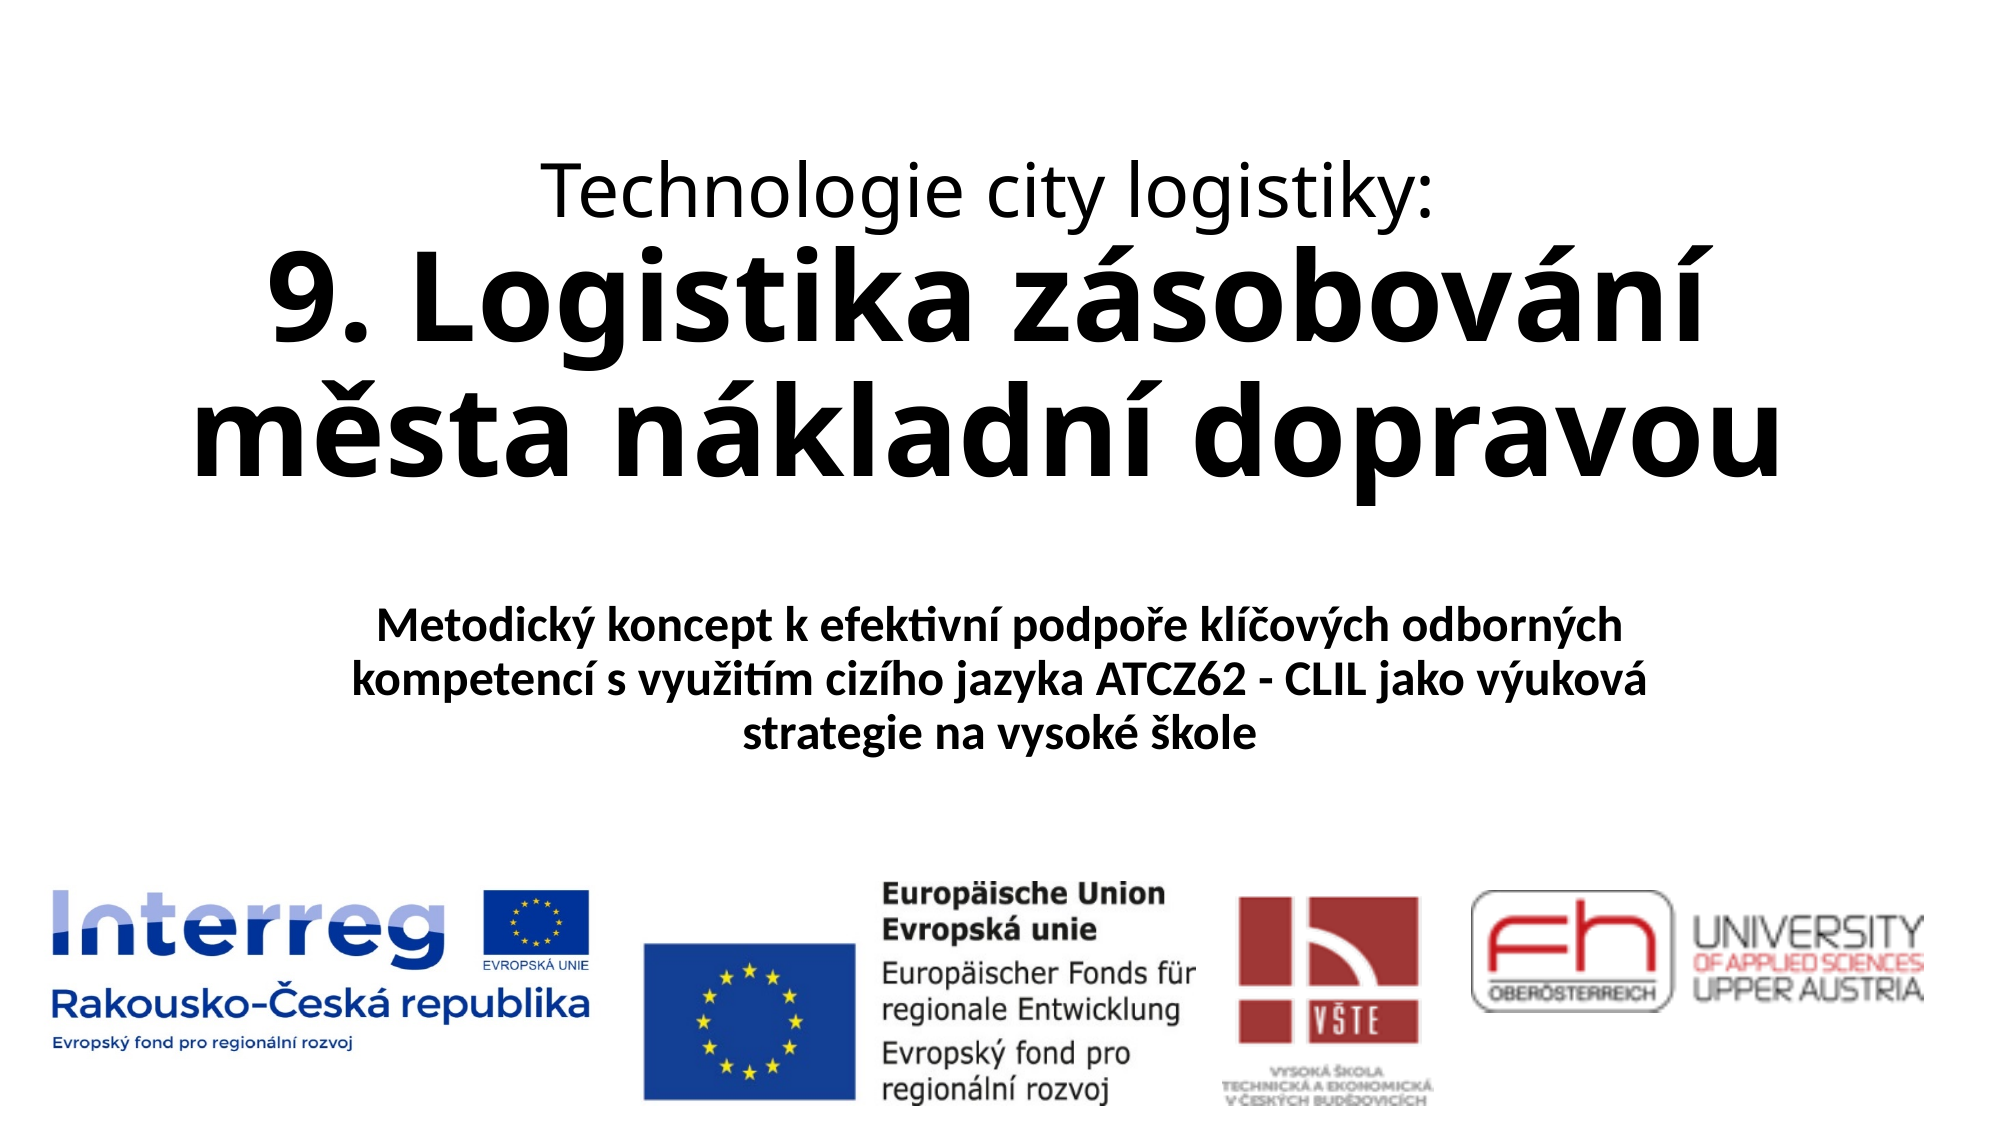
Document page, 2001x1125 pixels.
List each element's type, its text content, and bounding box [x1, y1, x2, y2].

subtitle Metodický koncept k efektivní podpoře klíčových odborných kompetencí s využitím cizího jazyka ATCZ62 - CLIL jako výuková strategie na vysoké škole [249, 590, 1750, 863]
picture [1471, 890, 1924, 1013]
title Technologie city logistiky: 9. Logistika zásobování města nákladní dopravou [53, 94, 1924, 511]
picture [1222, 896, 1434, 1106]
picture [0, 840, 1196, 1125]
